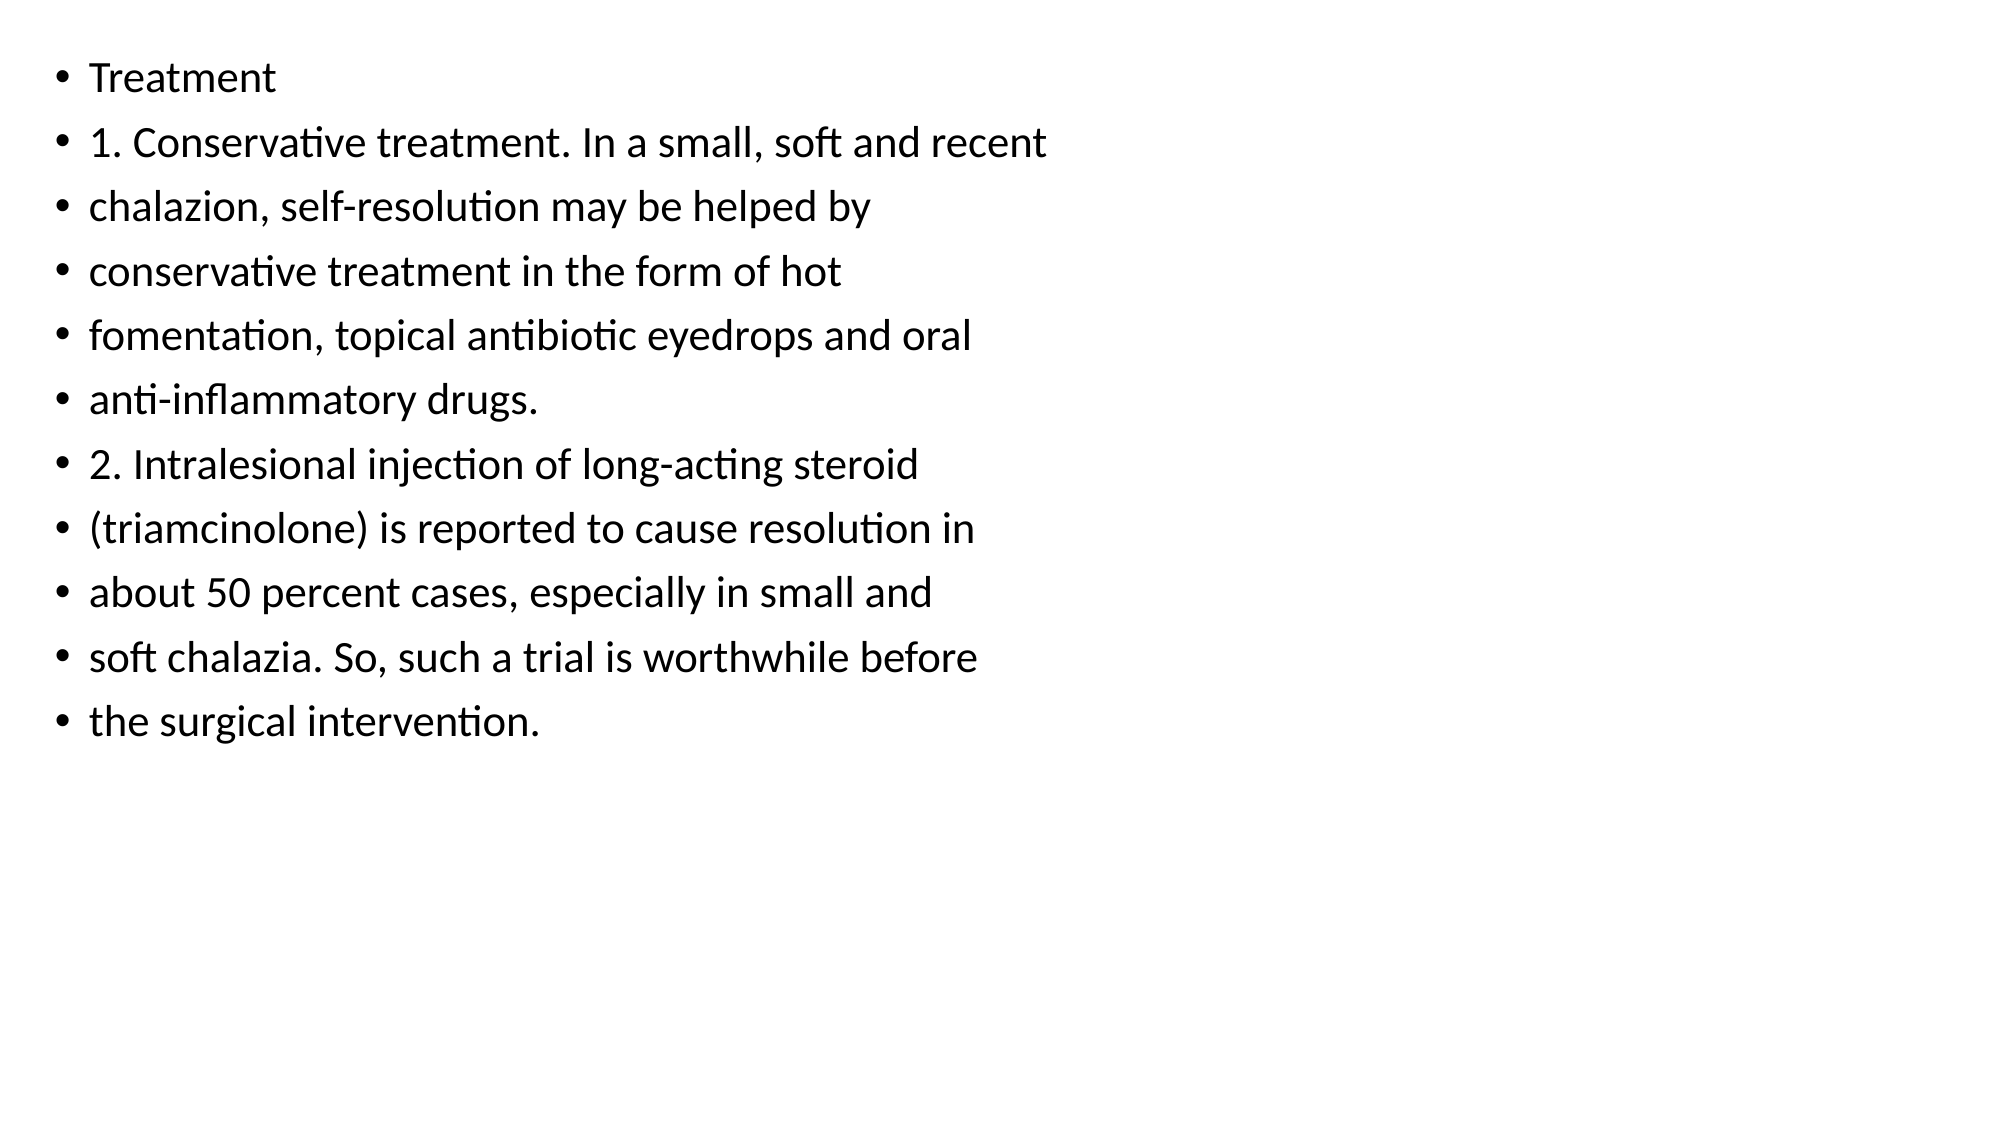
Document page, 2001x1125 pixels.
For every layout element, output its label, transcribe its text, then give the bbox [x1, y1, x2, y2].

list Treatment 1. Conservative treatment. In a small, soft and recent chalazion, self-resolution may be helped by conservative treatment in the form of hot fomentation, topical antibiotic eyedrops and oral anti-inflammatory drugs. 2. Intralesional injection of long-acting steroid (triamcinolone) is reported to cause resolution in about 50 percent cases, especially in small and soft chalazia. So, such a trial is worthwhile before the surgical intervention. [40, 46, 1766, 761]
